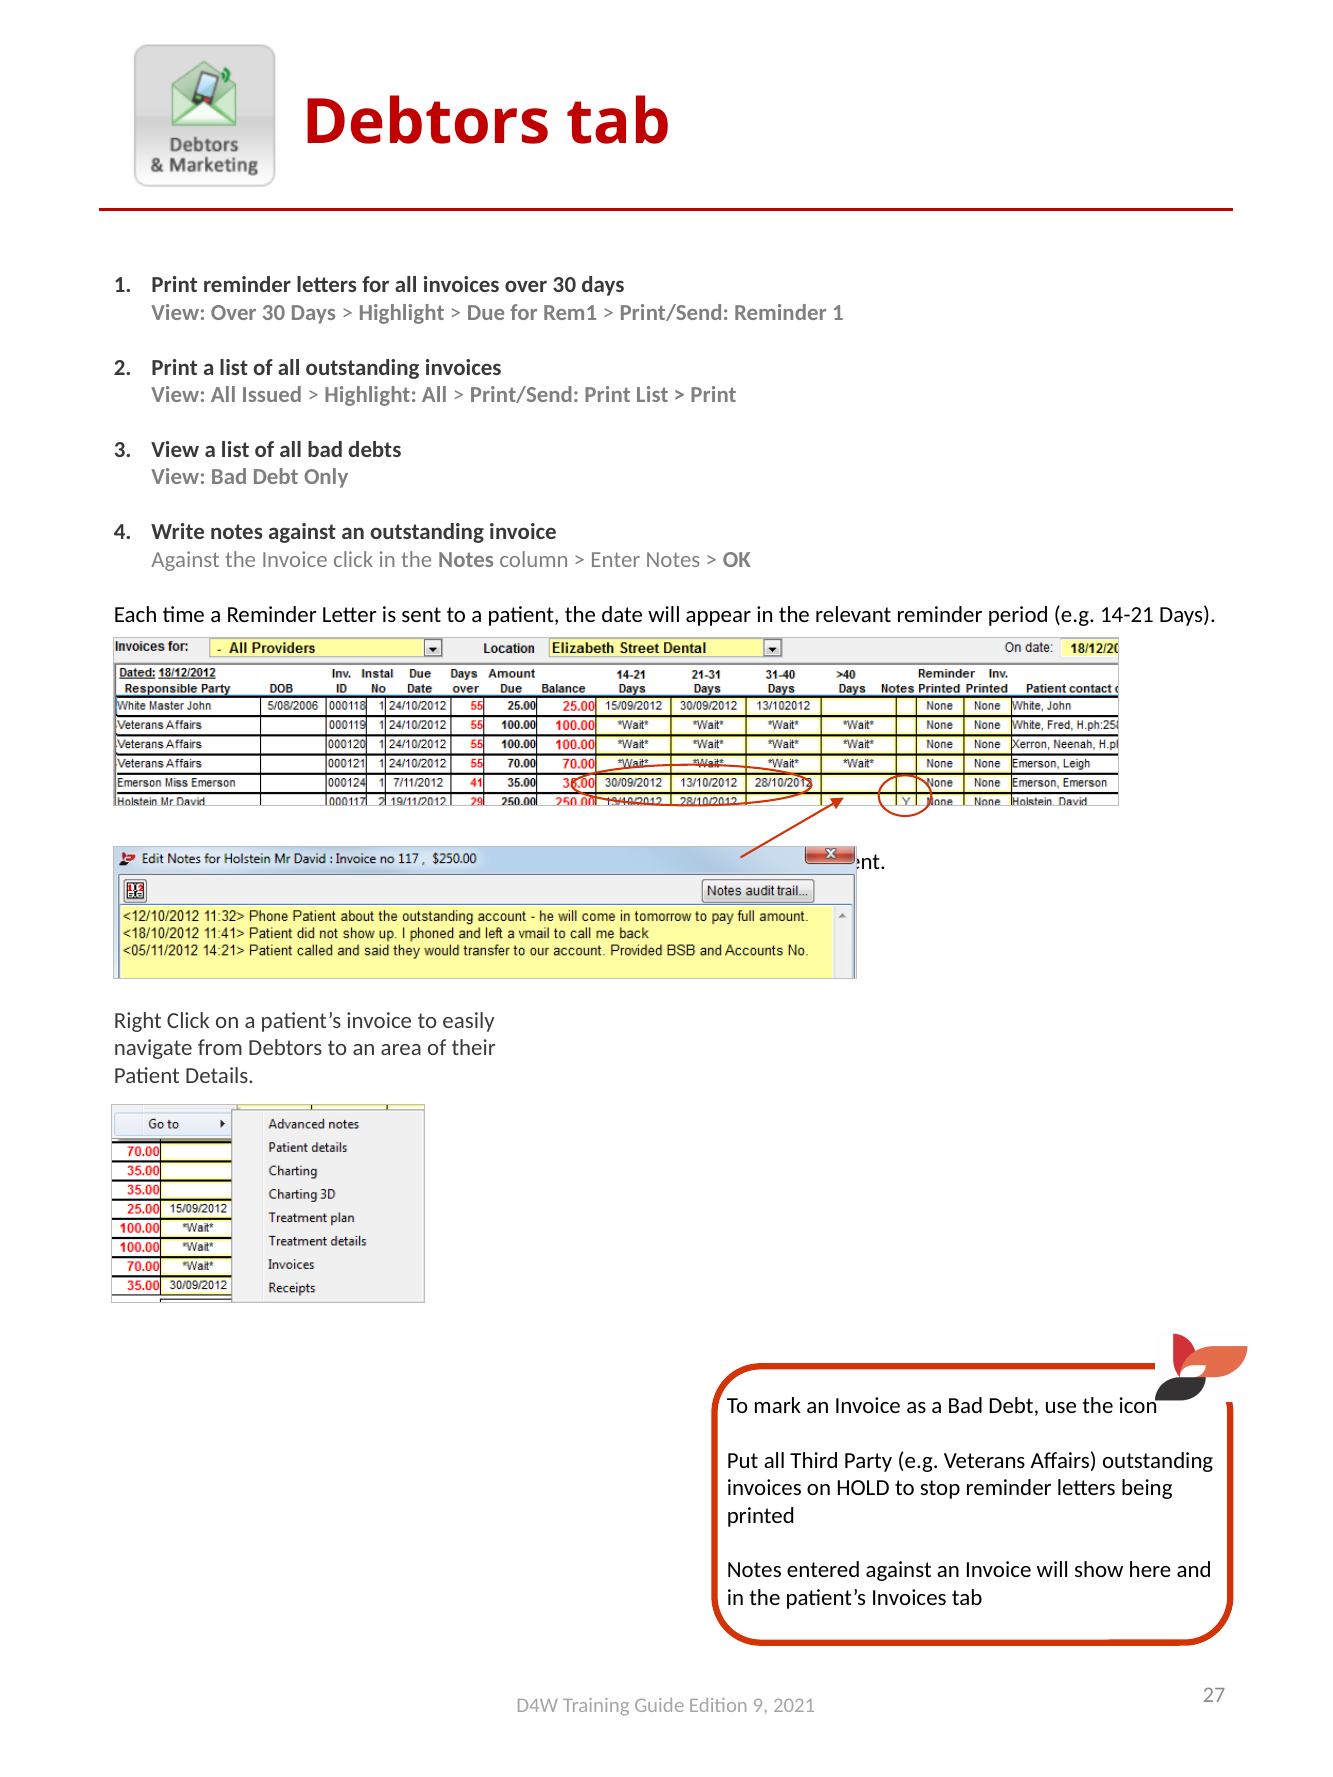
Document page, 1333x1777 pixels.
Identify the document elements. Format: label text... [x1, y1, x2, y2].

picture [131, 43, 279, 191]
text_box [881, 806, 929, 818]
picture [111, 1104, 425, 1303]
text_box Debtors tab [287, 101, 864, 180]
picture [1155, 1331, 1248, 1402]
text_box To mark an Invoice as a Bad Debt, use the icon Put all Third Party (e.g. Veterans Affairs) outstanding invoices on HOLD to stop reminder letters being printed Notes entered against an Invoice will show here and in the patient’s Invoices tab [712, 1382, 1231, 1618]
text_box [740, 797, 844, 858]
slide_number 27 [940, 1646, 1241, 1741]
footer D4W Training Guide Edition 9, 2021 [354, 1657, 978, 1752]
text_box Print reminder letters for all invoices over 30 days View: Over 30 Days > Highlight > Due for Rem1 > Print/Send: Reminder 1 Print a list of all outstanding invoices View: All Issued > Highlight: All > Print/Send: Print List > Print View a list of all bad debts View: Bad Debt Only Write notes against an outstanding invoice Against the Invoice click in the Notes column > Enter Notes > OK Each time a Reminder Letter is sent to a patient, the date will appear in the relevant reminder period (e.g. 14-21 Days). Write notes against an invoice when arrangements have been made with a patient. [98, 234, 1295, 992]
text_box Right Click on a patient’s invoice to easily navigate from Debtors to an area of their Patient Details. [99, 998, 536, 1096]
picture [113, 637, 1119, 806]
text_box [718, 1618, 1227, 1644]
picture [113, 846, 857, 979]
text_box [724, 1365, 1155, 1382]
